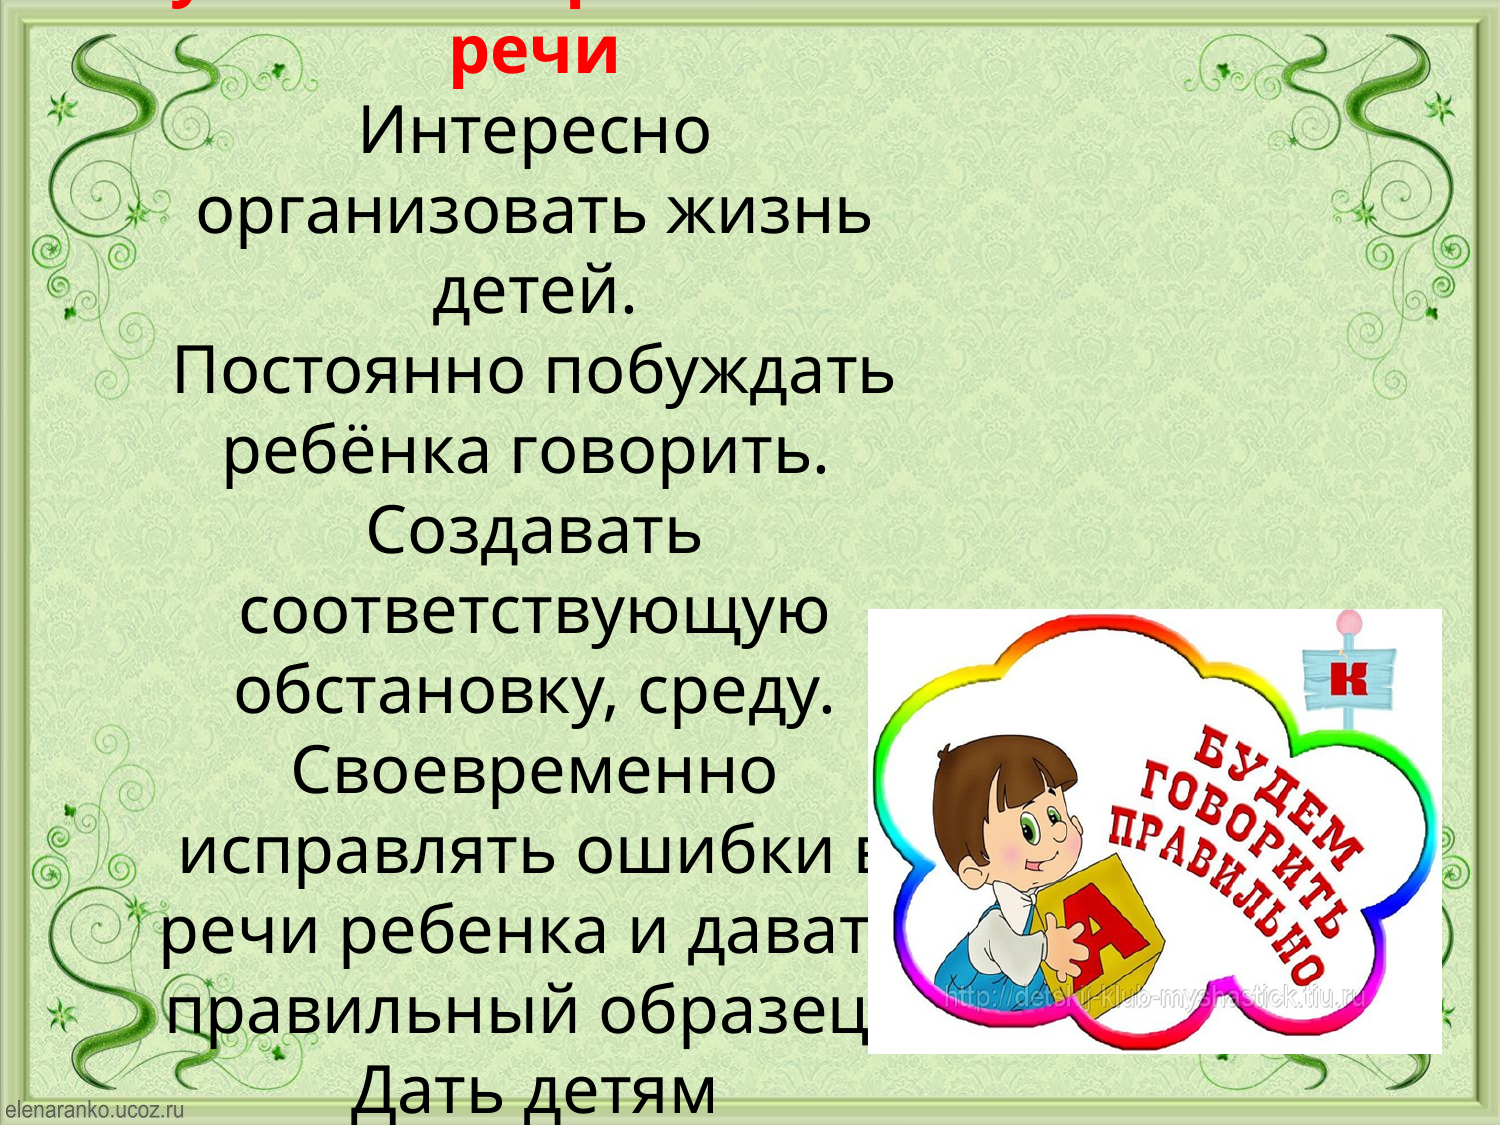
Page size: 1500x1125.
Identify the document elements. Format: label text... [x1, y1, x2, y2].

picture [0, 0, 1500, 1125]
title Условия для успешного развития речи Интересно организовать жизнь детей. Постоянно побуждать ребёнка говорить. Создавать соответствующую обстановку, среду. Своевременно исправлять ошибки в речи ребенка и давать правильный образец. Дать детям одинаковые стартовые возможности. [75, 45, 939, 929]
